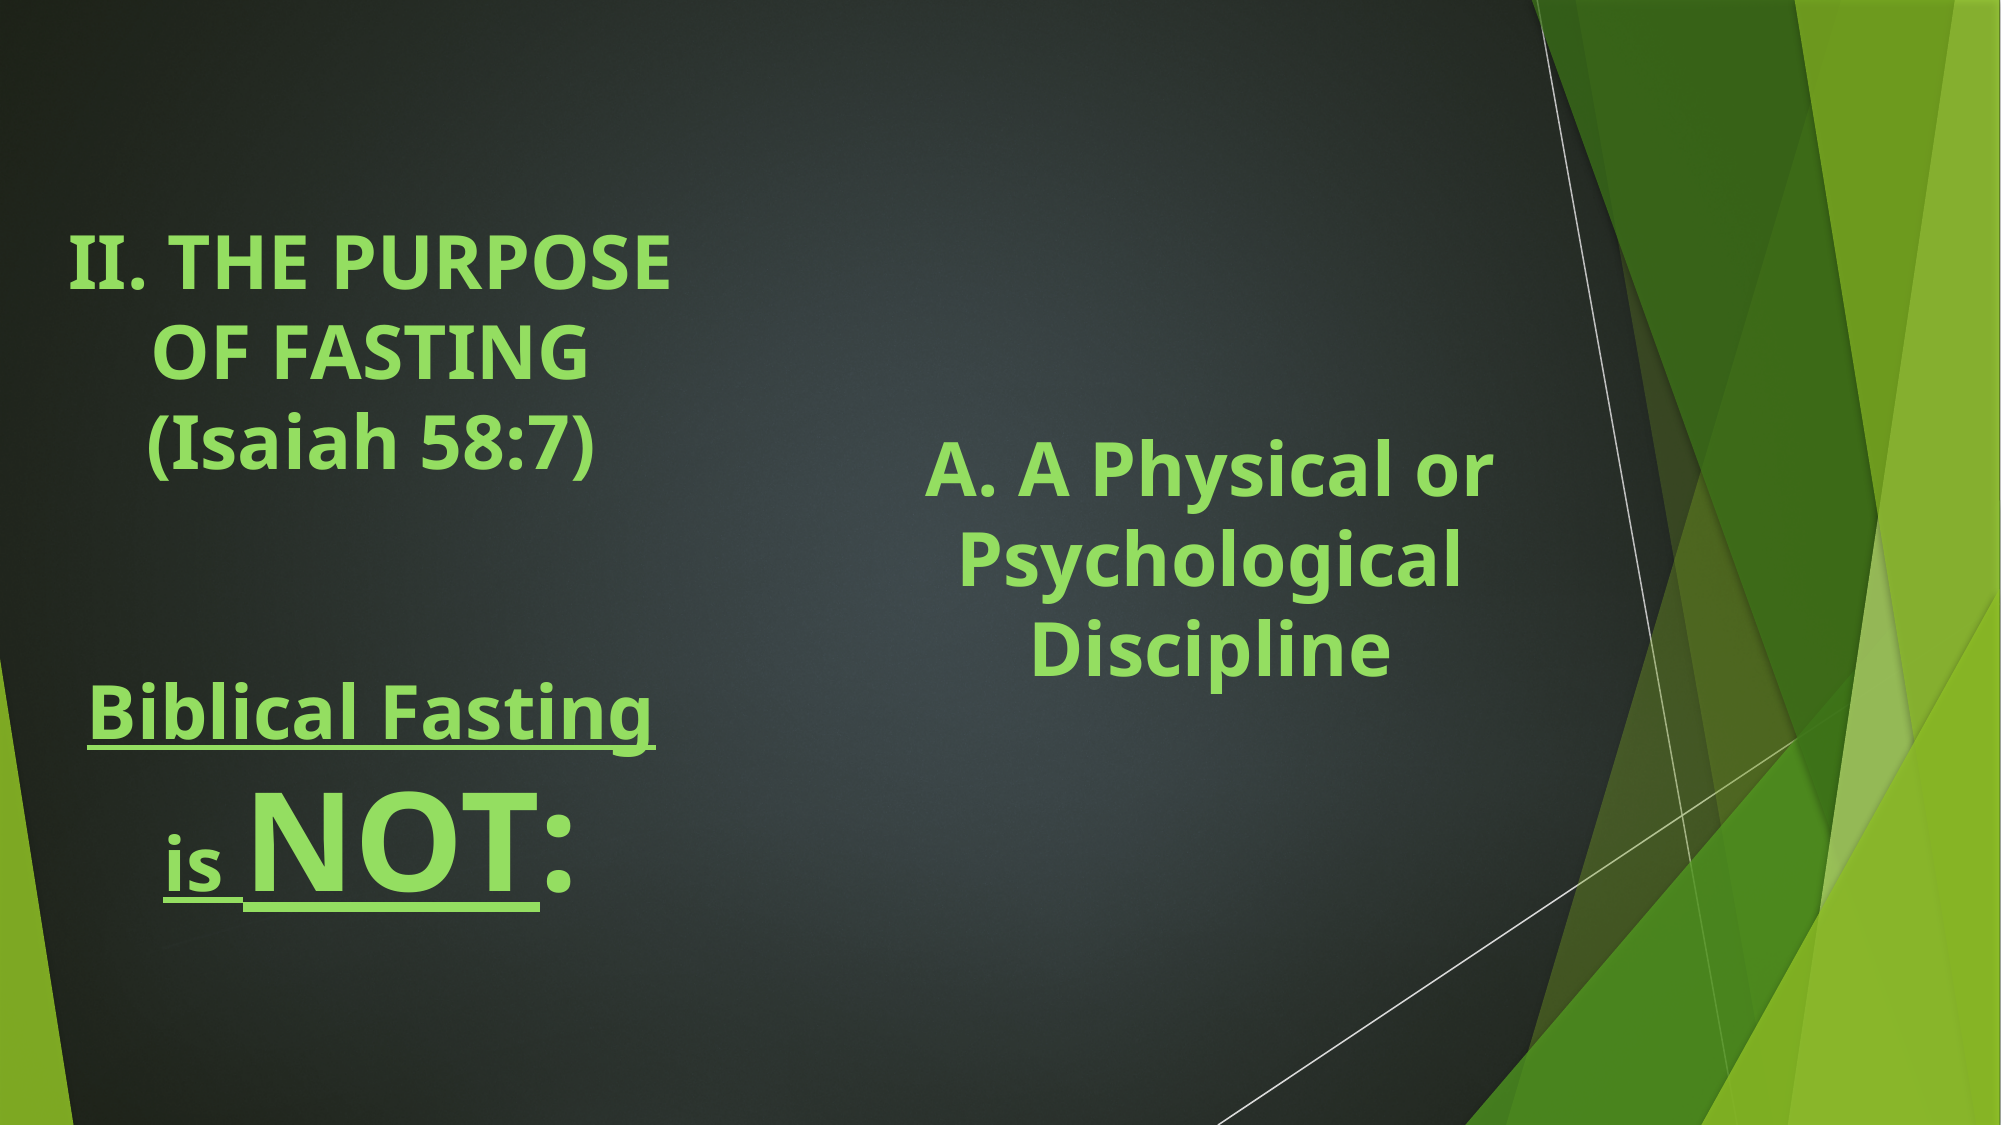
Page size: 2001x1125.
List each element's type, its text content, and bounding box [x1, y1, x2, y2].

title II. THE PURPOSE OF FASTING (Isaiah 58:7) Biblical Fasting is NOT: [42, 53, 700, 1081]
list A. A Physical or Psychological Discipline [783, 90, 1638, 1022]
